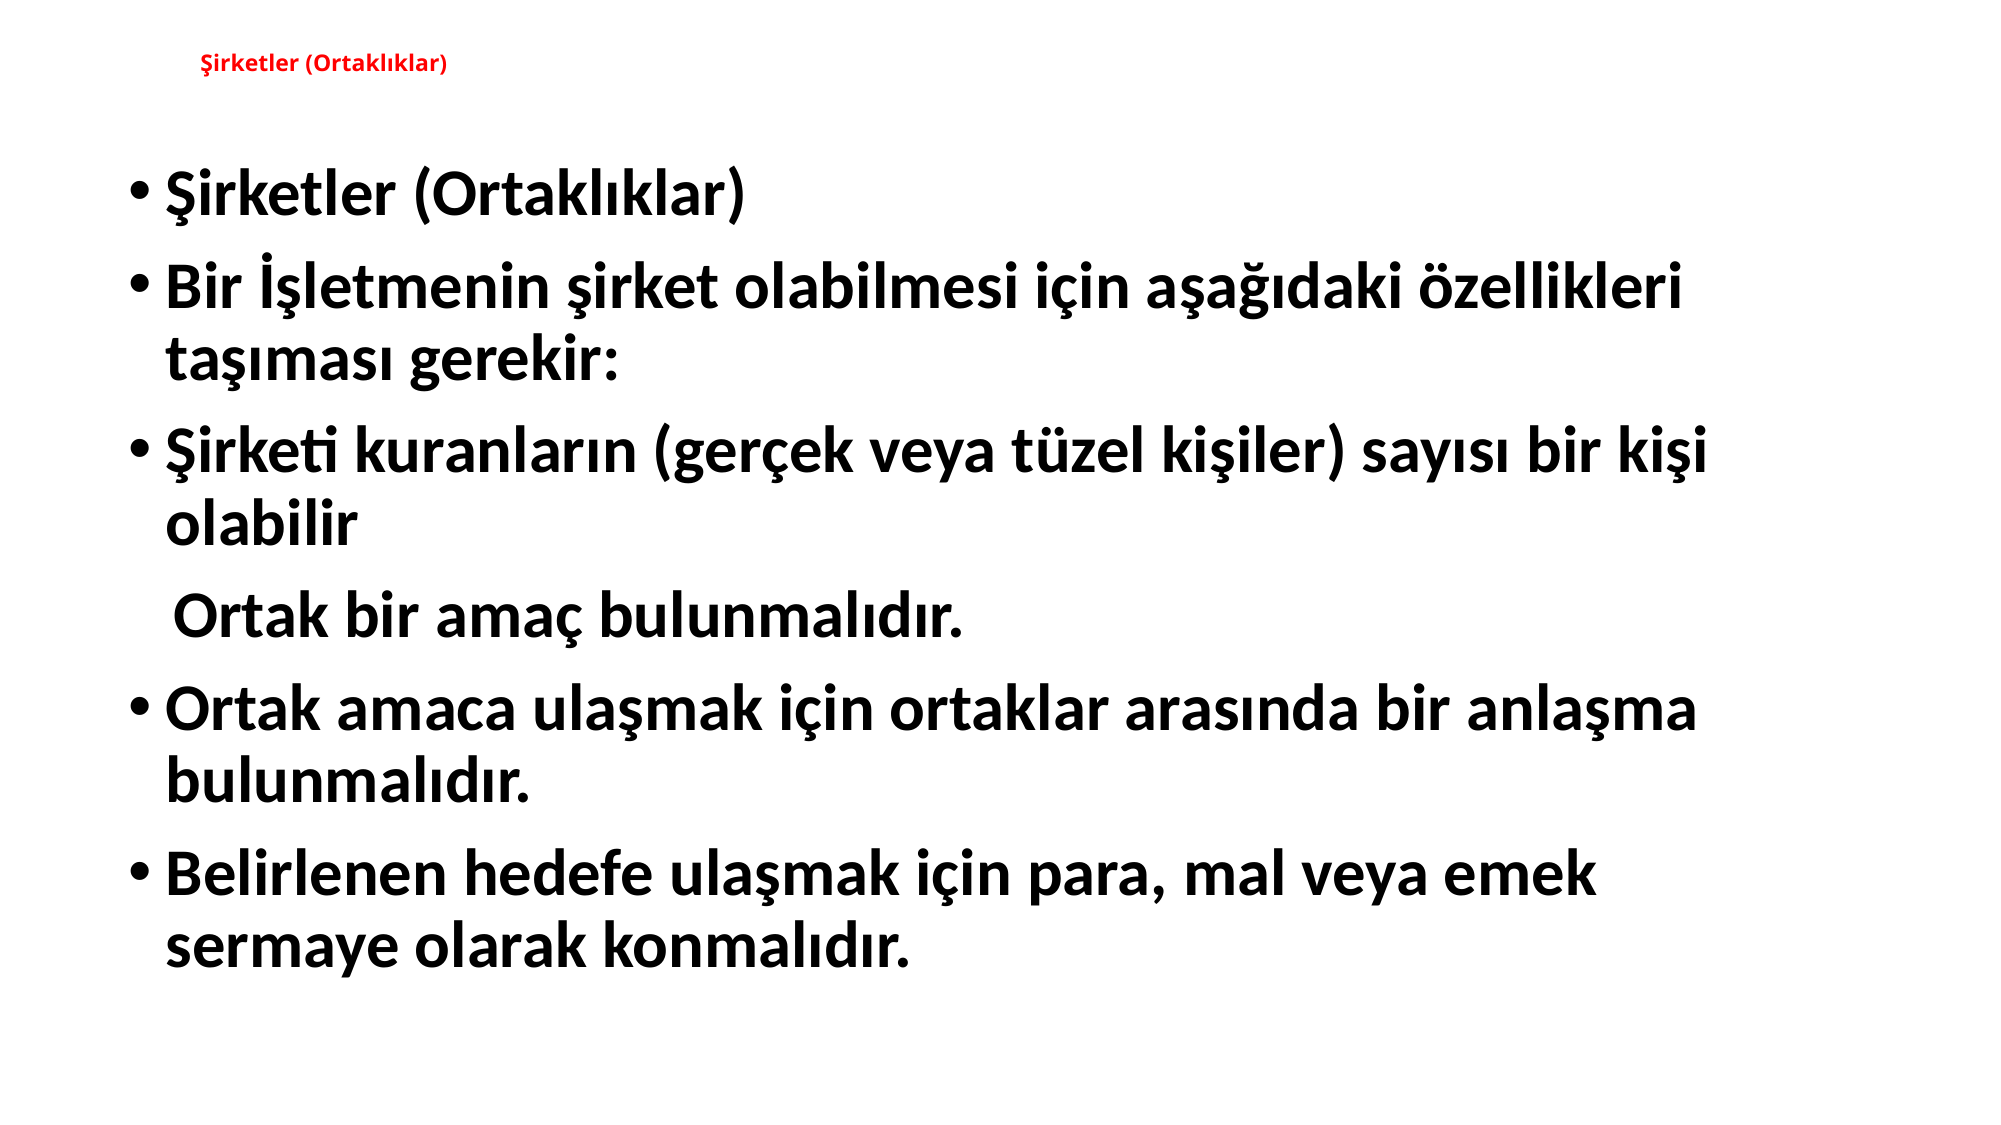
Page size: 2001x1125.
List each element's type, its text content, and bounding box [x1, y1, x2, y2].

list Şirketler (Ortaklıklar) Bir İşletmenin şirket olabilmesi için aşağıdaki özellikleri taşıması gerekir: Şirketi kuranların (gerçek veya tüzel kişiler) sayısı bir kişi olabilir Ortak bir amaç bulunmalıdır. Ortak amaca ulaşmak için ortaklar arasında bir anlaşma bulunmalıdır. Belirlenen hedefe ulaşmak için para, mal veya emek sermaye olarak konmalıdır. [113, 149, 1863, 1125]
title Şirketler (Ortaklıklar) [137, 19, 1863, 112]
